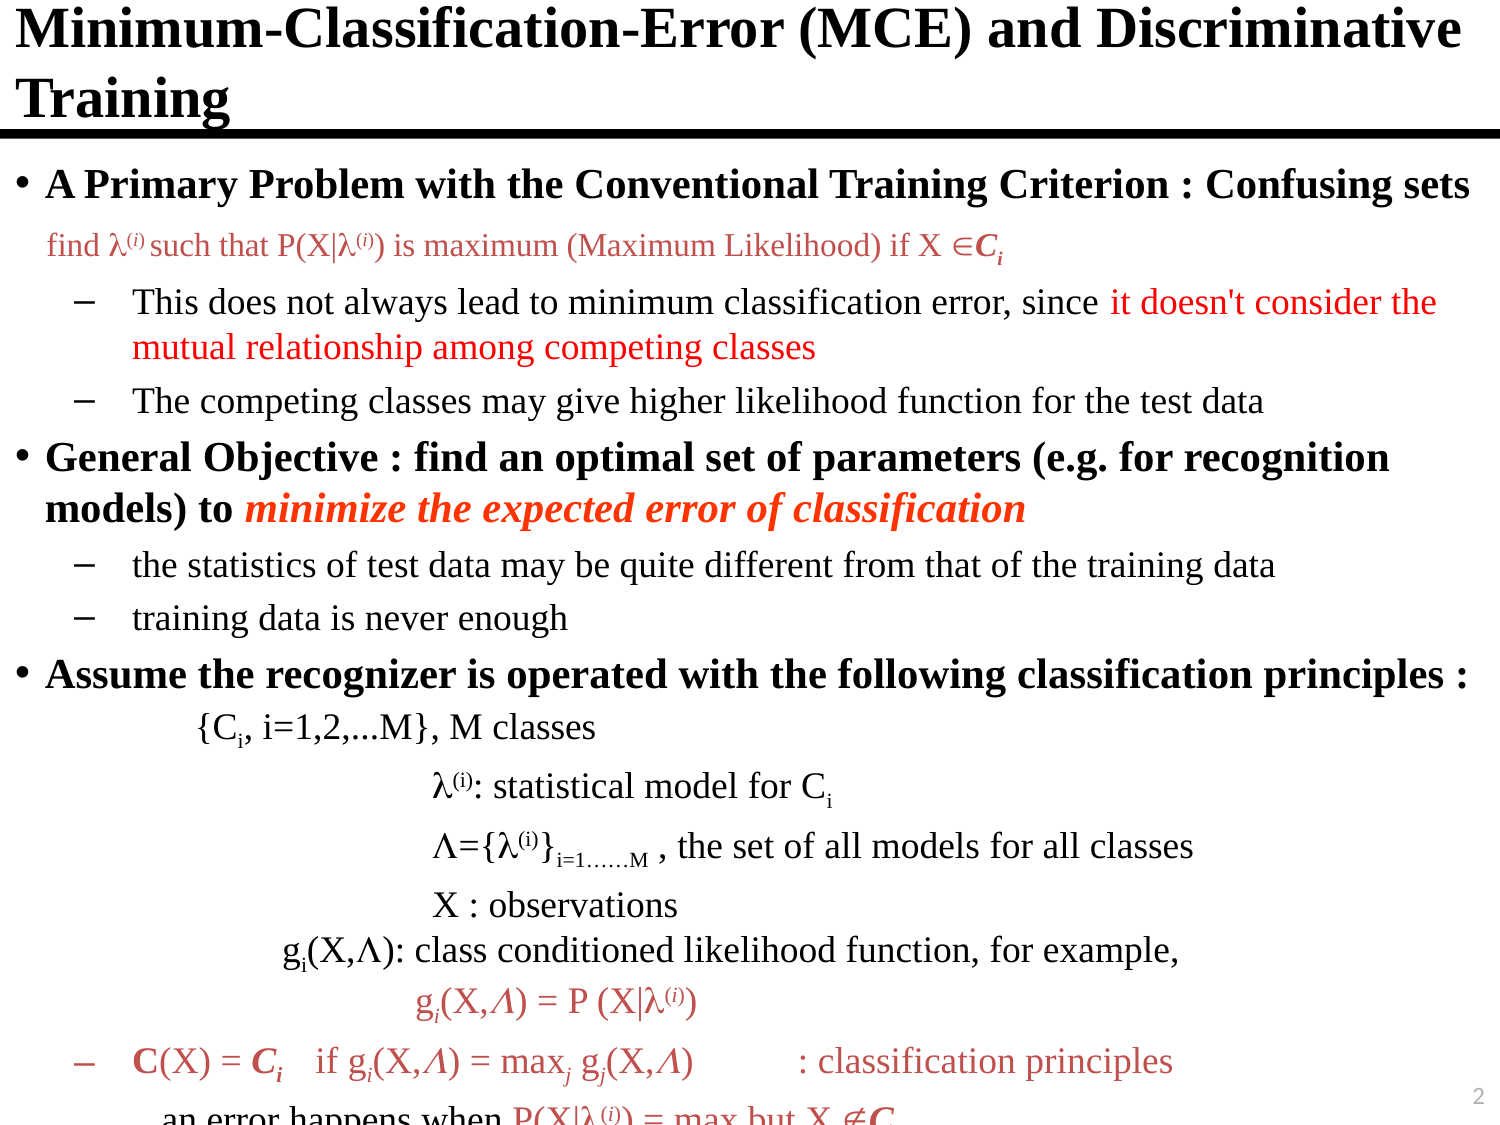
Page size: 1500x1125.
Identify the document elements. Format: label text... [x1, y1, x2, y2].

slide_number 2 [1162, 1065, 1500, 1125]
title Minimum-Classification-Error (MCE) and Discriminative Training [0, 0, 1500, 119]
list A Primary Problem with the Conventional Training Criterion : Confusing sets find (i) such that P(X|(i)) is maximum (Maximum Likelihood) if X Ci This does not always lead to minimum classification error, since it doesn't consider the mutual relationship among competing classes The competing classes may give higher likelihood function for the test data General Objective : find an optimal set of parameters (e.g. for recognition models) to minimize the expected error of classification the statistics of test data may be quite different from that of the training data training data is never enough Assume the recognizer is operated with the following classification principles : {Ci, i=1,2,...M}, M classes (i): statistical model for Ci ={(i)}i=1……M , the set of all models for all classes X : observations gi(X,): class conditioned likelihood function, for example, gi(X,) = P (X|(i)) C(X) = Ci if gi(X,) = maxj gj(X,) : classification principles an error happens when P(X|(i)) = max but X Ci [0, 148, 1500, 1125]
